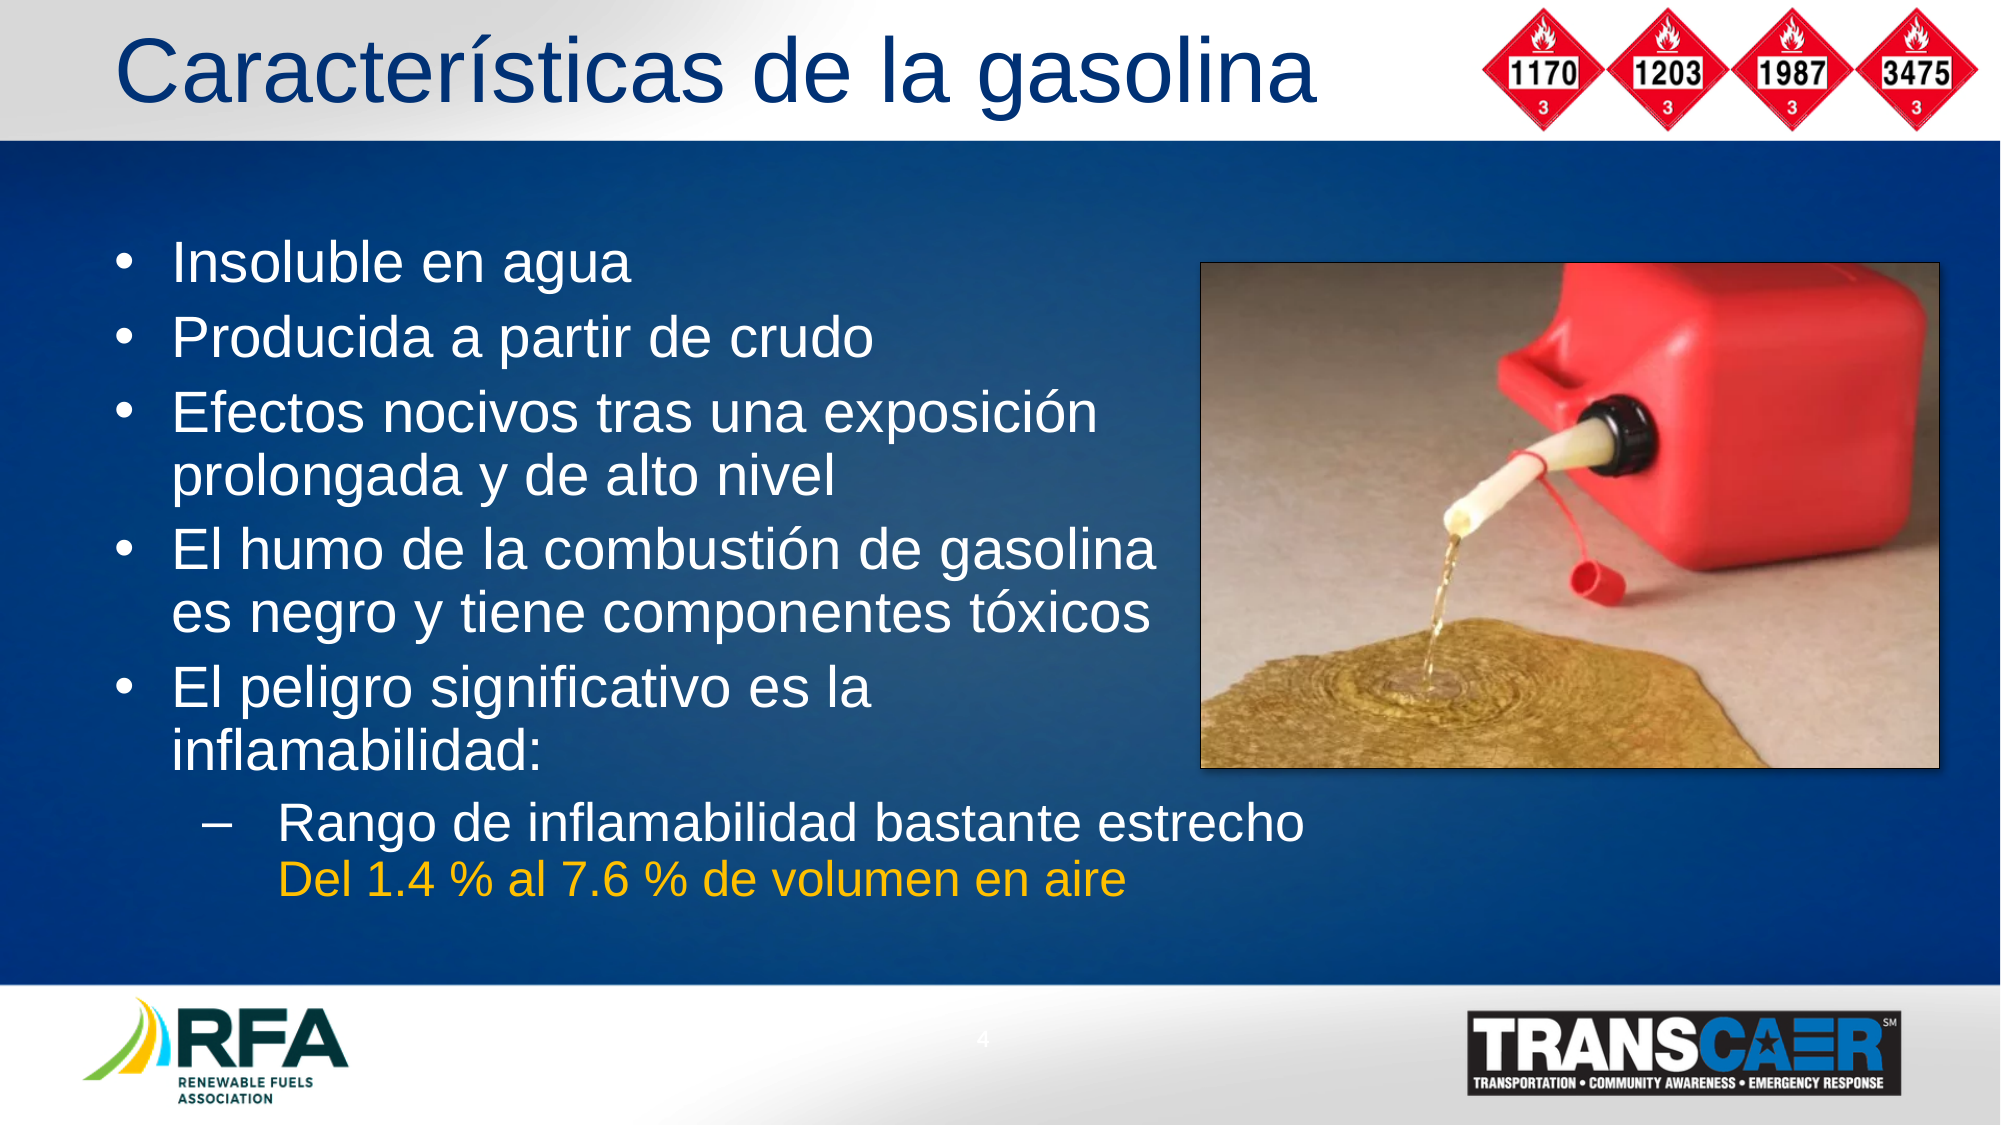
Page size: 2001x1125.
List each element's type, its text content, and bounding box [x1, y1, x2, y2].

text_box Rango de inflamabilidad bastante estrecho Del 1.4 % al 7.6 % de volumen en aire [112, 787, 2000, 975]
list Insoluble en agua Producida a partir de crudo Efectos nocivos tras una exposición prolongada y de alto nivel El humo de la combustión de gasolina es negro y tiene componentes tóxicos El peligro significativo es la inflamabilidad: [99, 224, 1213, 955]
title Características de la gasolina [99, 0, 1675, 133]
picture [0, 0, 2001, 1125]
